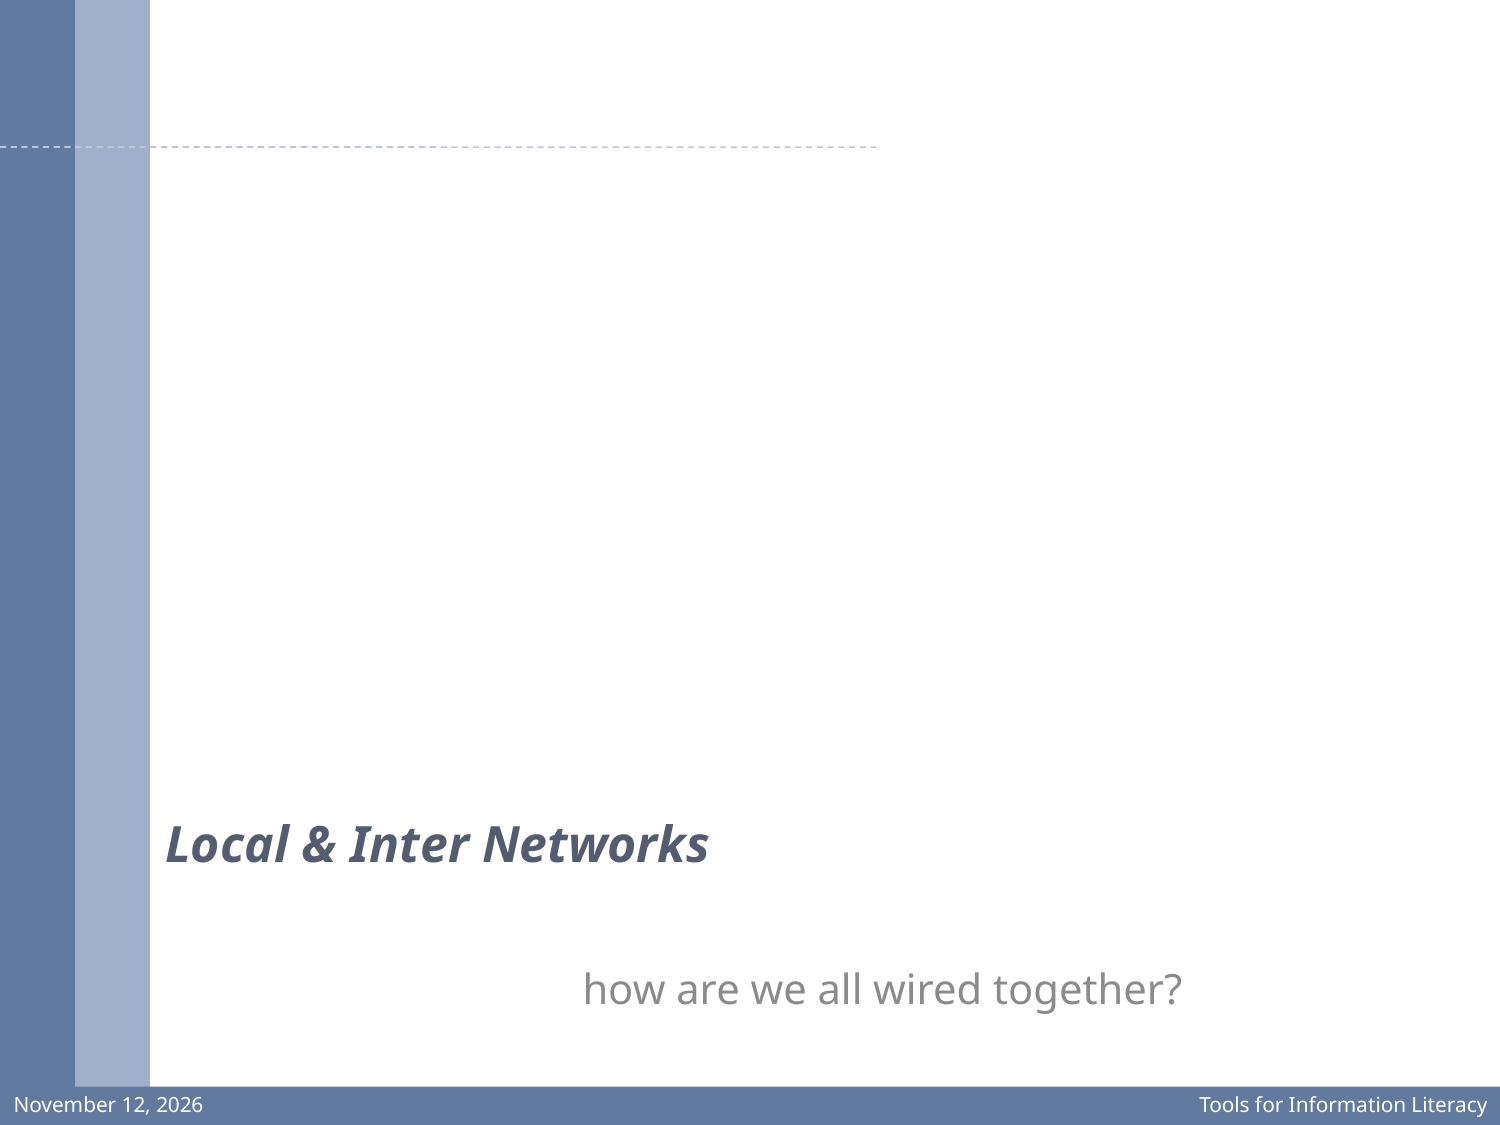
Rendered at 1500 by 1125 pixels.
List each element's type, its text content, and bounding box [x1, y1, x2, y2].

subtitle how are we all wired together? [337, 962, 1413, 1038]
title Local & Inter Networks [149, 812, 1426, 951]
